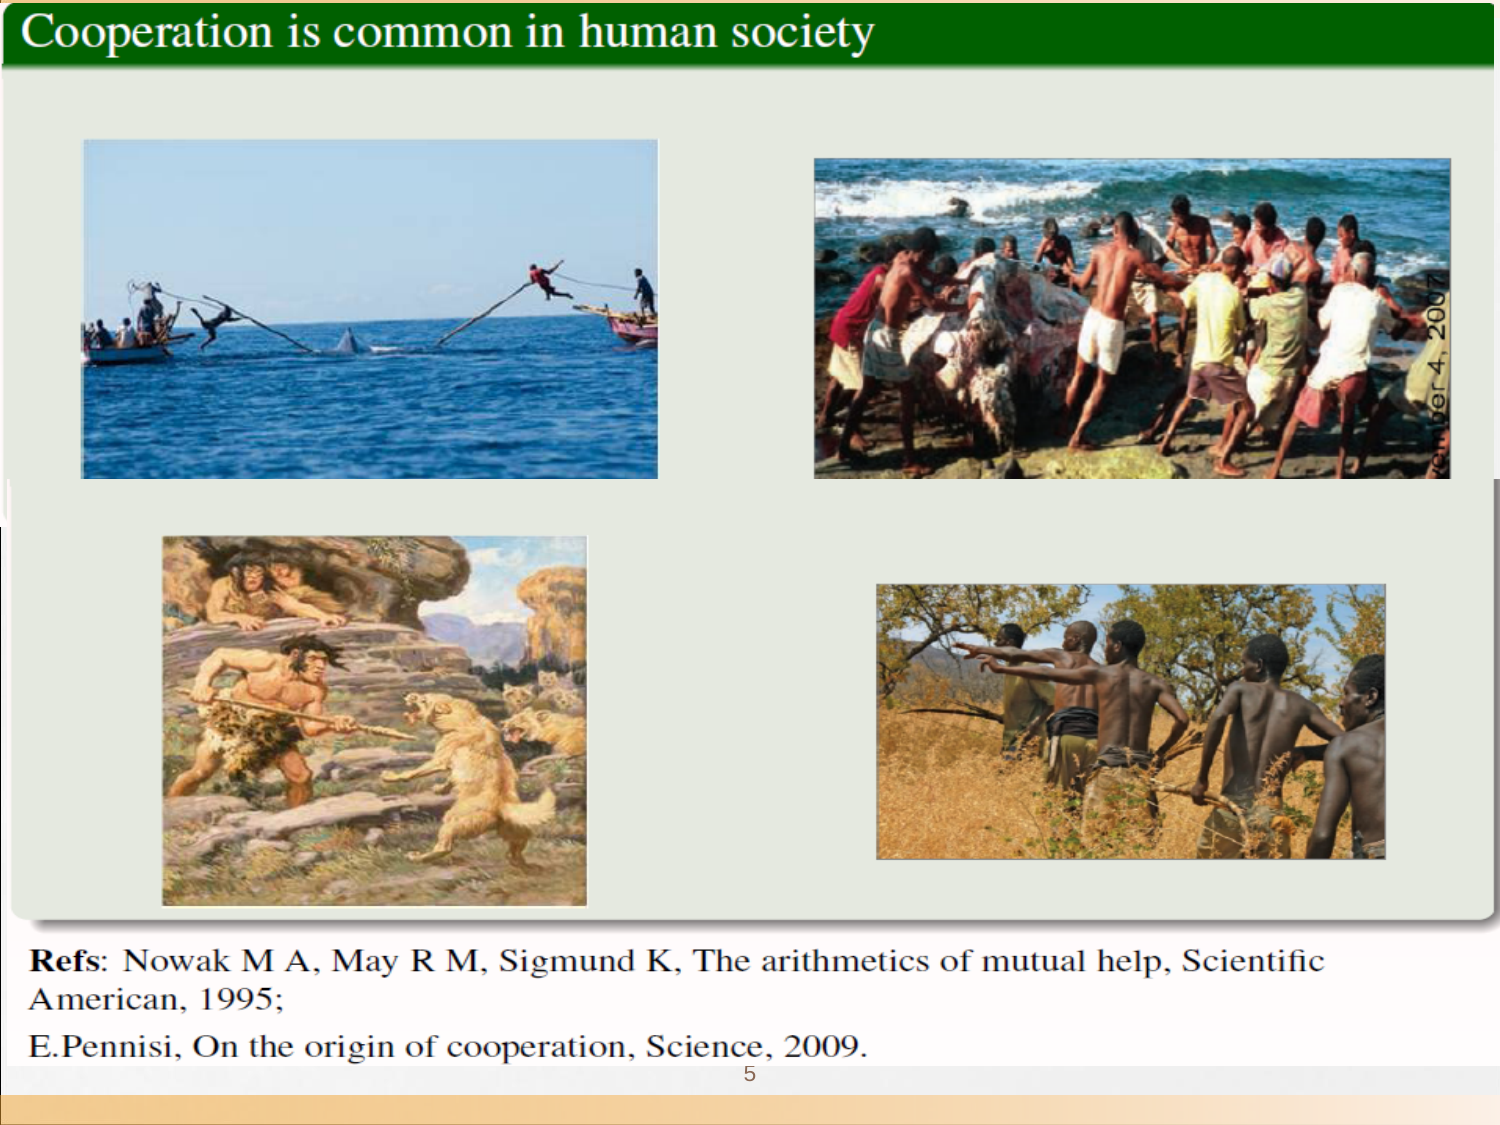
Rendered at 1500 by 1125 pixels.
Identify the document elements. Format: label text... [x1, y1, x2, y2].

slide_number 5 [512, 1075, 988, 1103]
picture [0, 2, 1500, 1095]
